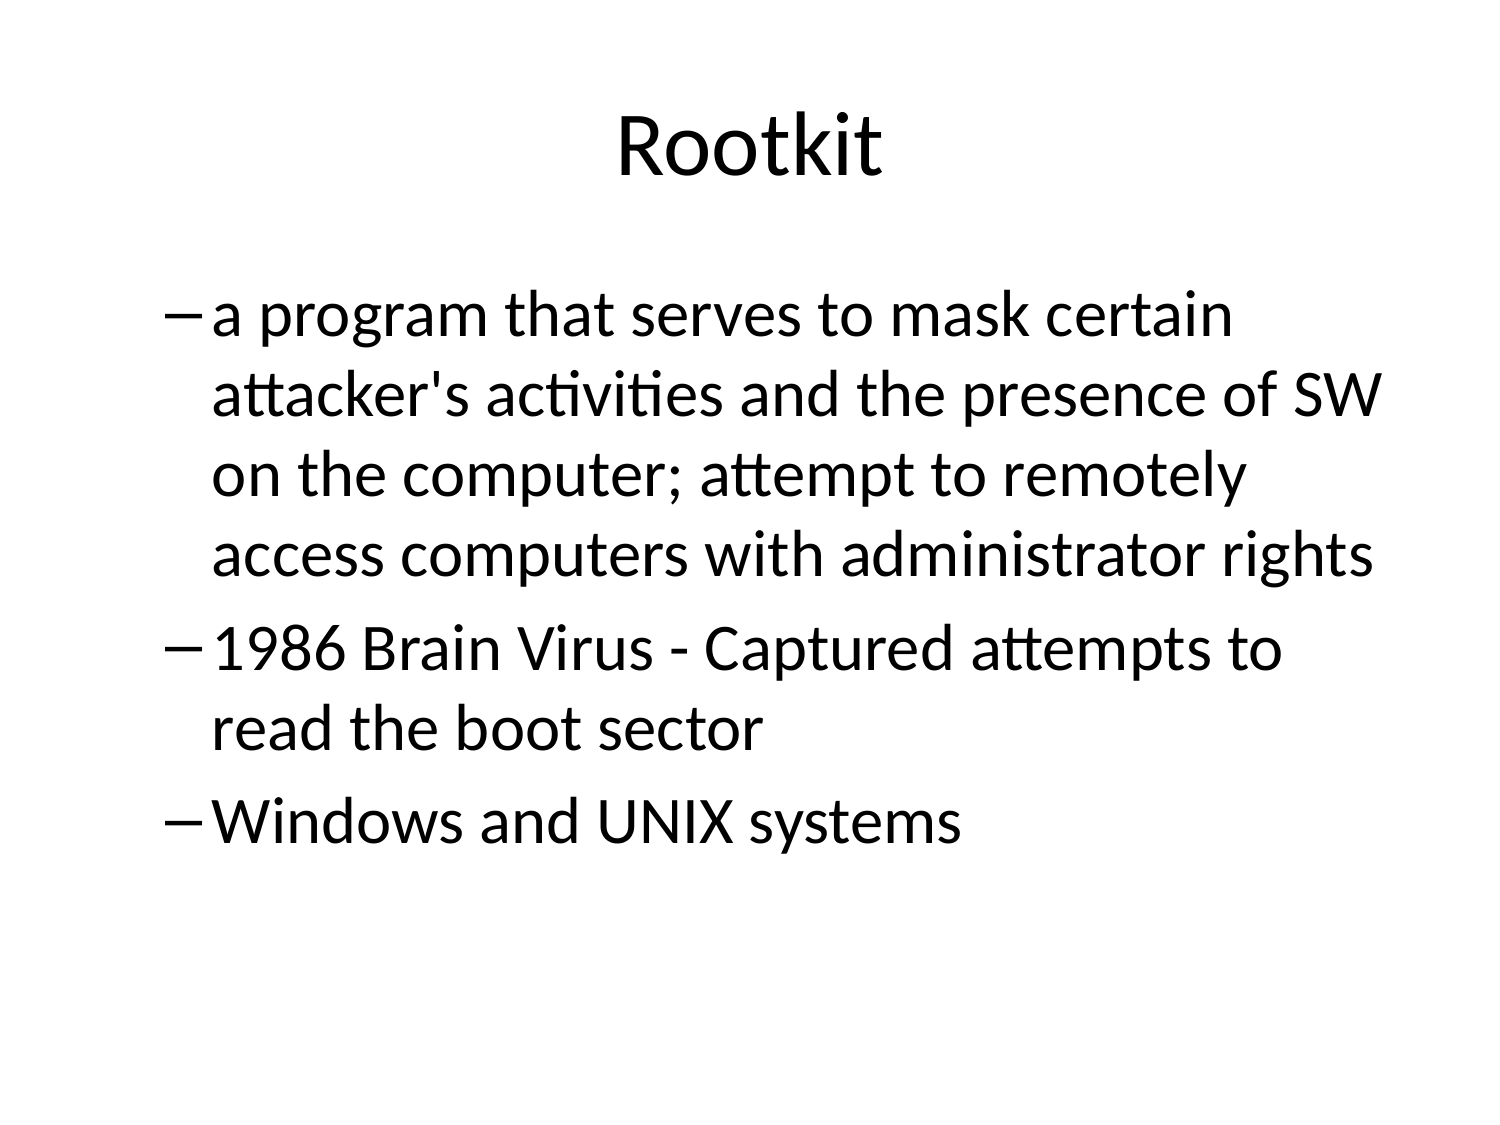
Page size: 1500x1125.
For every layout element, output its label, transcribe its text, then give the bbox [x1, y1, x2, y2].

title Rootkit [75, 45, 1425, 233]
list a program that serves to mask certain attacker's activities and the presence of SW on the computer; attempt to remotely access computers with administrator rights 1986 Brain Virus - Captured attempts to read the boot sector Windows and UNIX systems [75, 262, 1425, 1005]
